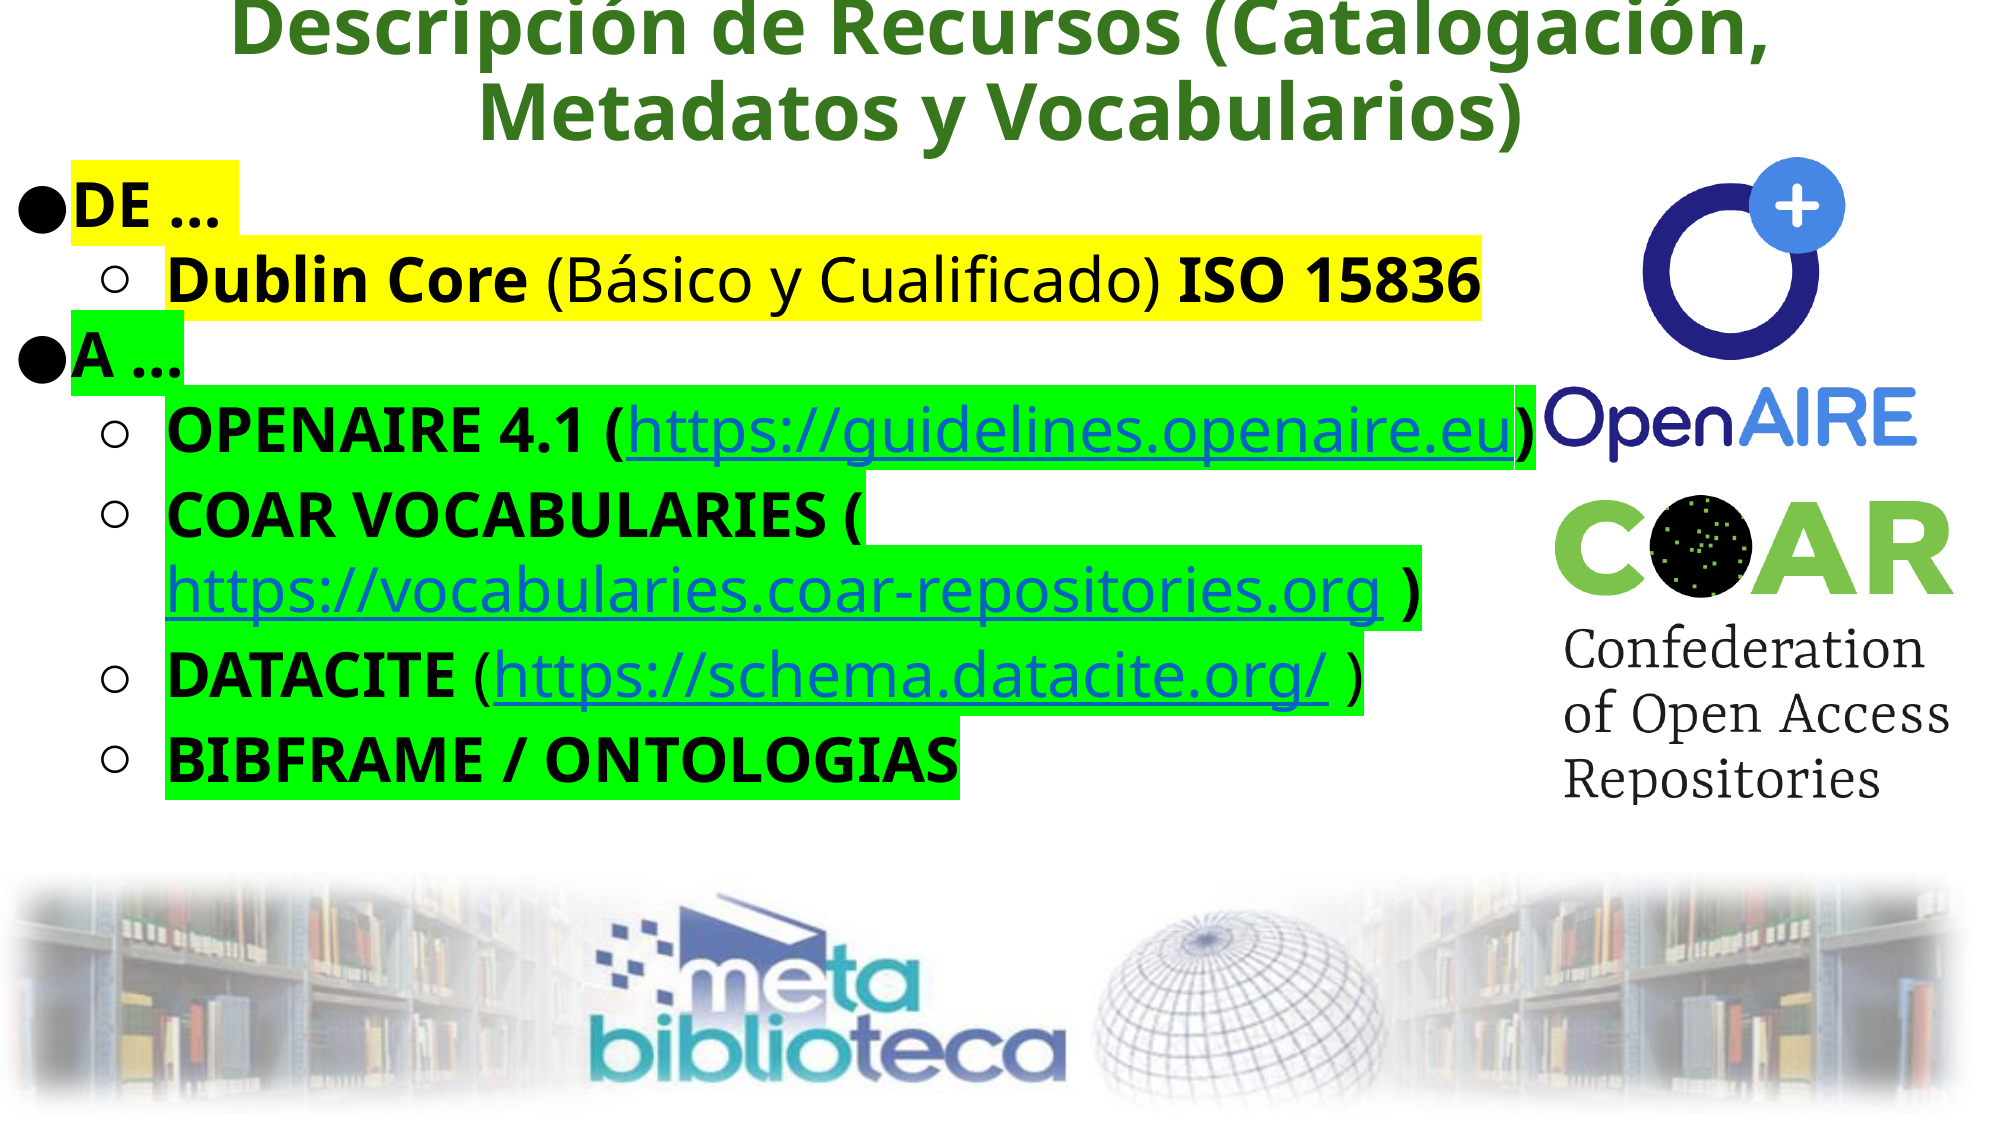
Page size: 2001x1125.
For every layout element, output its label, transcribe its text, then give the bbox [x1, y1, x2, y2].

title Descripción de Recursos (Catalogación, Metadatos y Vocabularios) [0, 0, 2000, 144]
picture [0, 872, 1970, 1114]
picture [1544, 157, 1917, 463]
list DE … Dublin Core (Básico y Cualificado) ISO 15836 A … OPENAIRE 4.1 (https://guidelines.openaire.eu) COAR VOCABULARIES (https://vocabularies.coar-repositories.org ) DATACITE (https://schema.datacite.org/ ) BIBFRAME / ONTOLOGIAS [0, 157, 1623, 915]
picture [1553, 485, 1959, 805]
